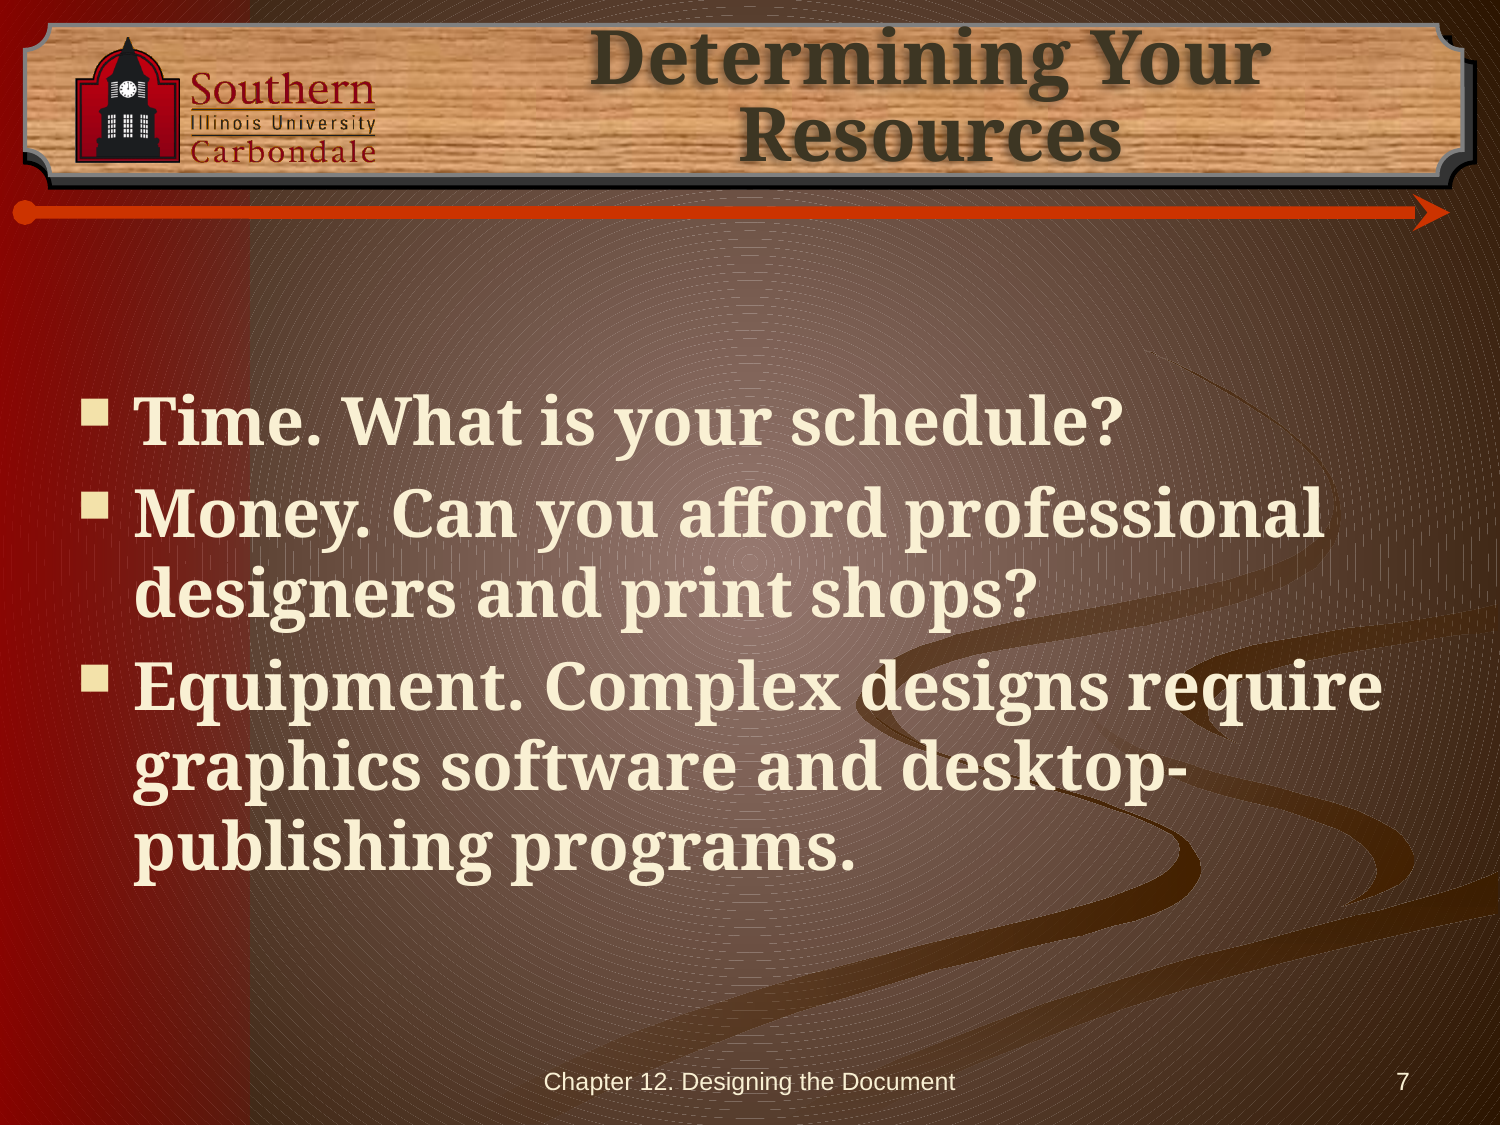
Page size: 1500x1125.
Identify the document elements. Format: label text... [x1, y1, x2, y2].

list Time. What is your schedule? Money. Can you afford professional designers and print shops? Equipment. Complex designs require graphics software and desktop-publishing programs. [62, 224, 1438, 1038]
slide_number 7 [1074, 1049, 1426, 1104]
footer Chapter 12. Designing the Document [462, 1049, 1038, 1104]
picture [28, 28, 399, 172]
title Determining Your Resources [399, 24, 1463, 176]
